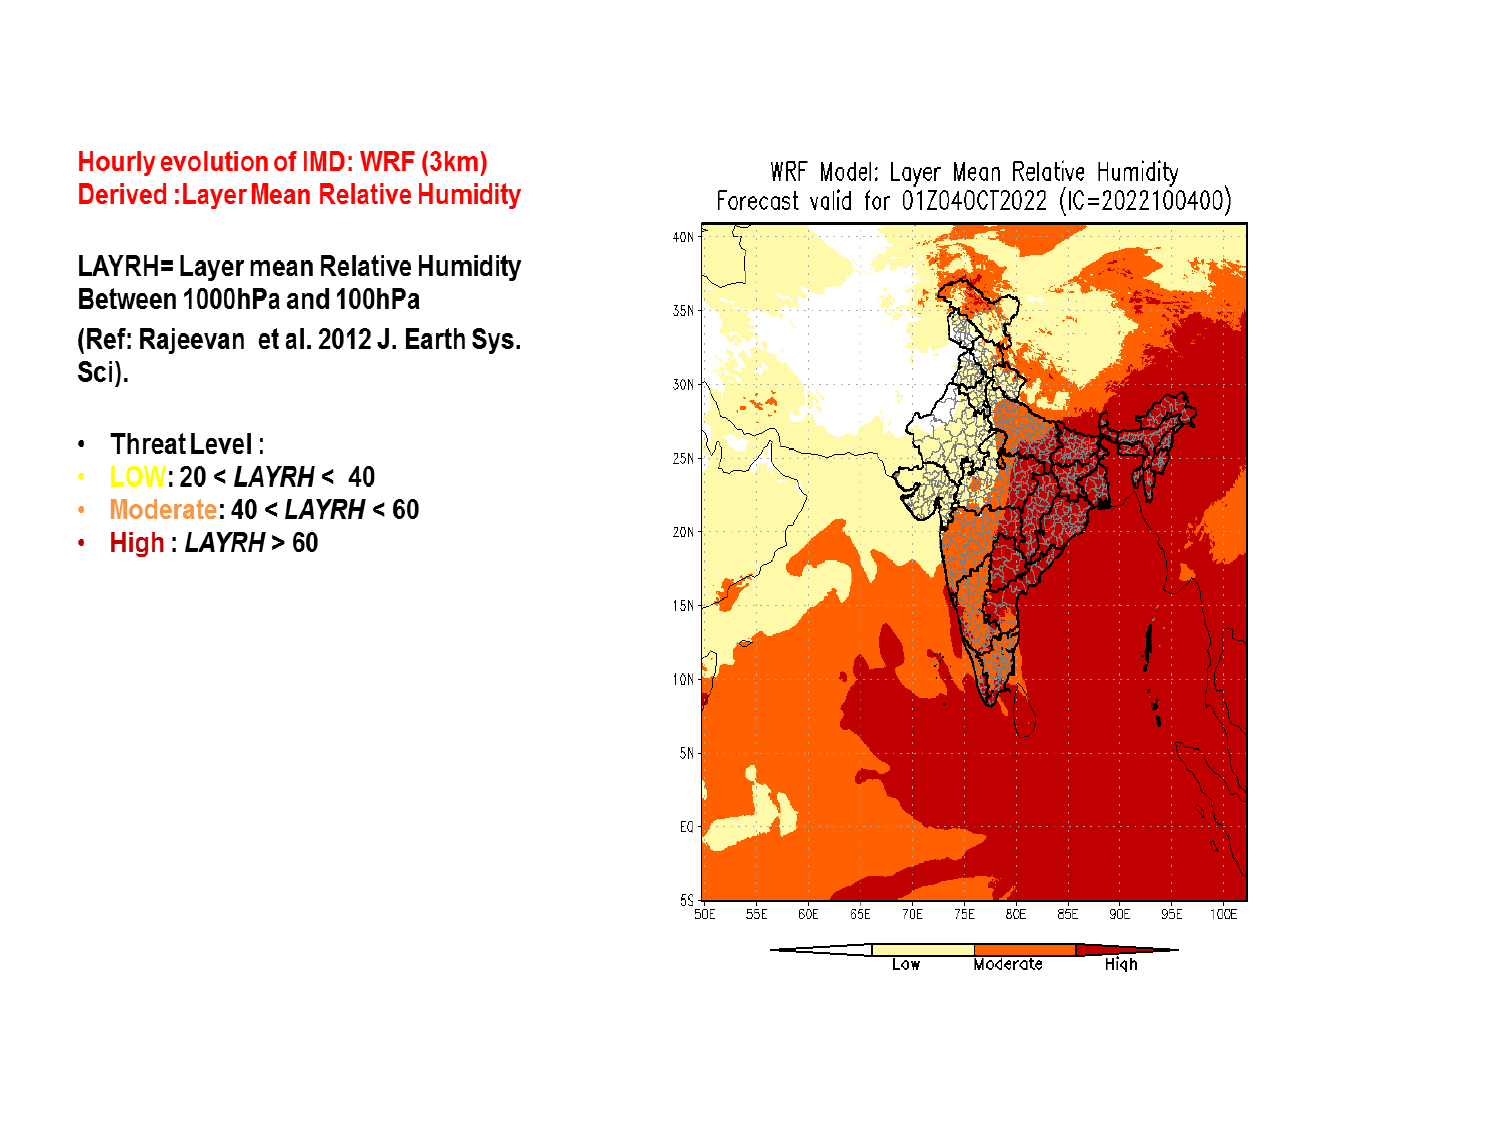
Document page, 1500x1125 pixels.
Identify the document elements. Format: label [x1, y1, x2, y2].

picture [74, 149, 1426, 976]
